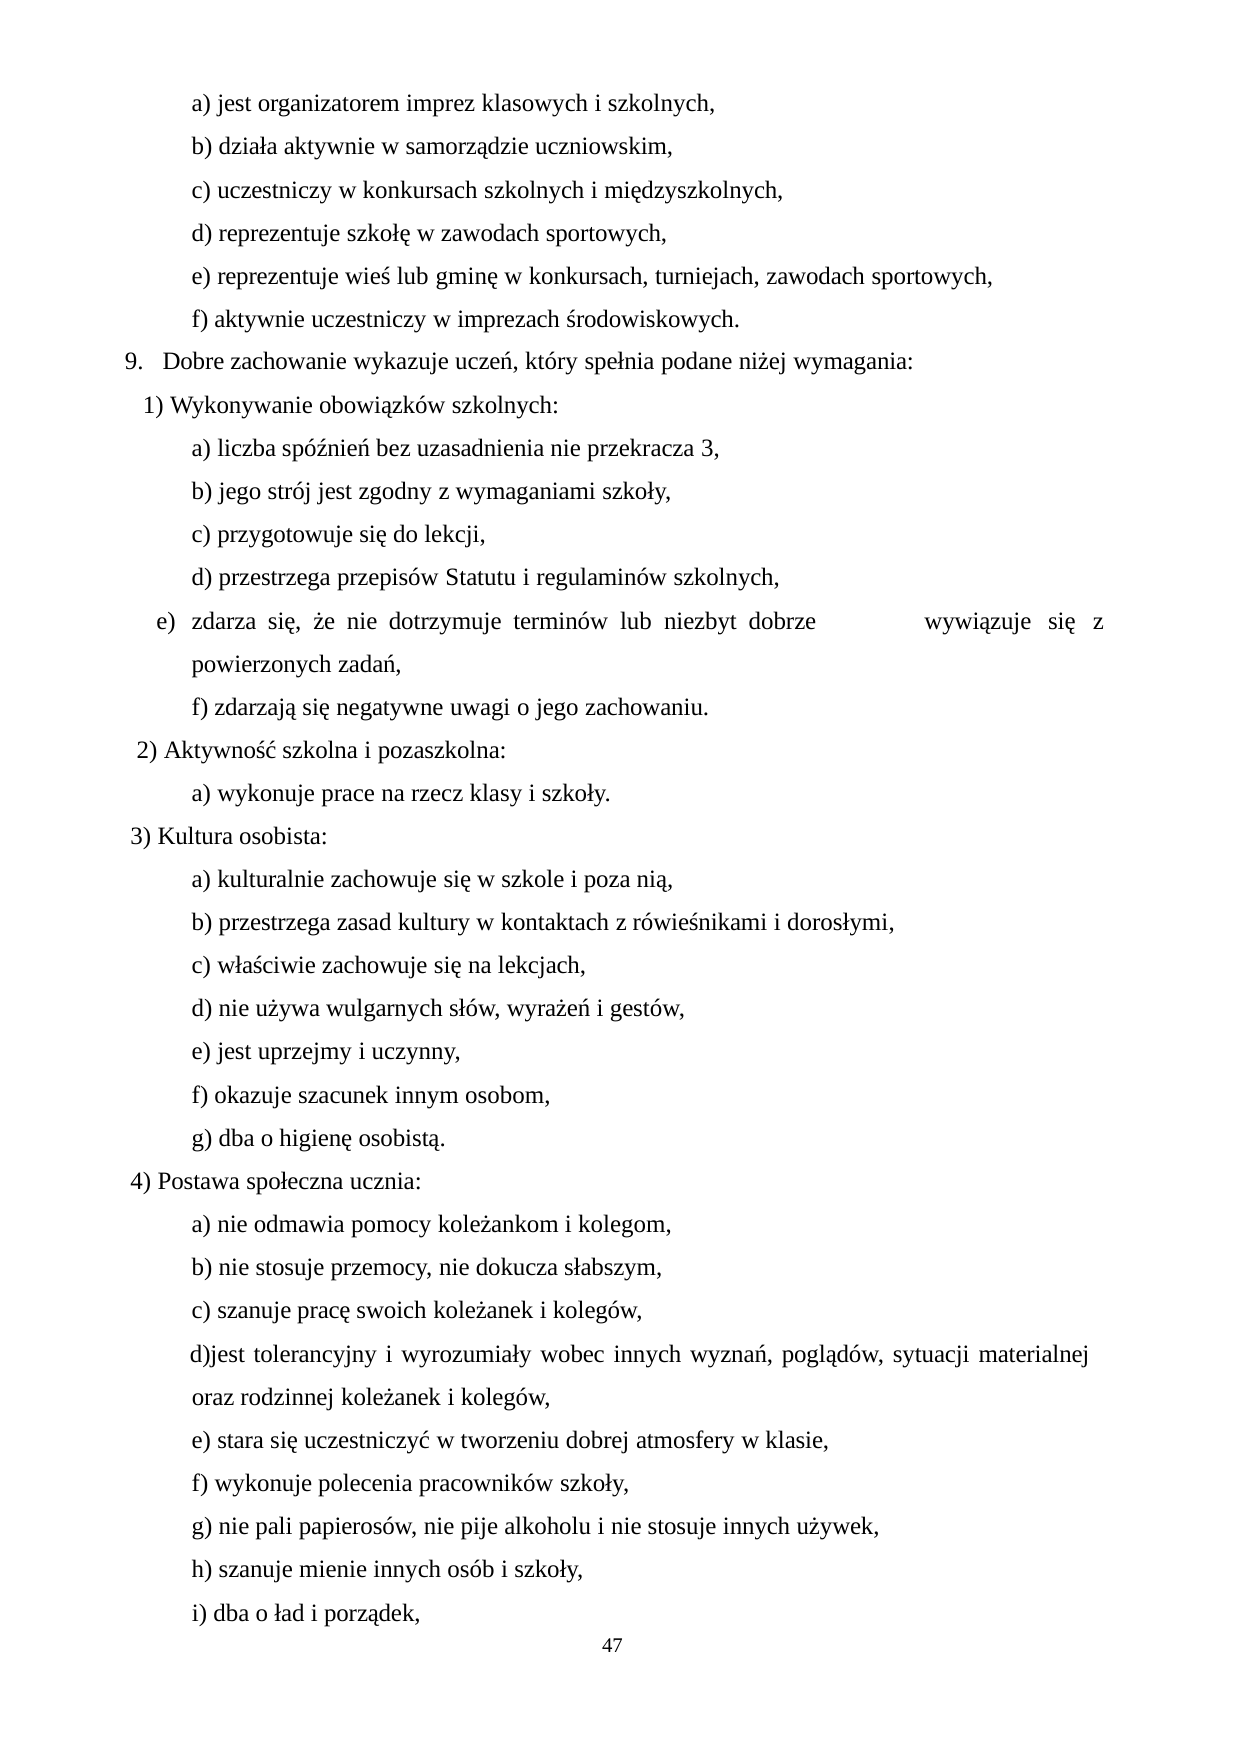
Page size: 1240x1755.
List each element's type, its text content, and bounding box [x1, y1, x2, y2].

text_box zdarza się, że nie dotrzymuje terminów lub niezbyt dobrze powierzonych zadań, zdarzają się negatywne uwagi o jego zachowaniu. Aktywność szkolna i pozaszkolna: wykonuje prace na rzecz klasy i szkoły. Kultura osobista: kulturalnie zachowuje się w szkole i poza nią, przestrzega zasad kultury w kontaktach z rówieśnikami i dorosłymi, właściwie zachowuje się na lekcjach, nie używa wulgarnych słów, wyrażeń i gestów, jest uprzejmy i uczynny, okazuje szacunek innym osobom, dba o higienę osobistą. Postawa społeczna ucznia: nie odmawia pomocy koleżankom i kolegom, nie stosuje przemocy, nie dokucza słabszym, szanuje pracę swoich koleżanek i kolegów, [128, 588, 909, 1324]
slide_number 47 [189, 1597, 630, 1755]
text_box jest tolerancyjny i wyrozumiały wobec innych wyznań, poglądów, sytuacji materialnej oraz rodzinnej koleżanek i kolegów, stara się uczestniczyć w tworzeniu dobrej atmosfery w klasie, wykonuje polecenia pracowników szkoły, nie pali papierosów, nie pije alkoholu i nie stosuje innych używek, szanuje mienie innych osób i szkoły, [189, 1322, 1109, 1583]
text_box wywiązuje się z [922, 602, 1109, 635]
text_box jest organizatorem imprez klasowych i szkolnych, działa aktywnie w samorządzie uczniowskim, uczestniczy w konkursach szkolnych i międzyszkolnych, reprezentuje szkołę w zawodach sportowych, reprezentuje wieś lub gminę w konkursach, turniejach, zawodach sportowych, aktywnie uczestniczy w imprezach środowiskowych. Dobre zachowanie wykazuje uczeń, który spełnia podane niżej wymagania: Wykonywanie obowiązków szkolnych: liczba spóźnień bez uzasadnienia nie przekracza 3, jego strój jest zgodny z wymaganiami szkoły, przygotowuje się do lekcji, przestrzega przepisów Statutu i regulaminów szkolnych, [122, 71, 1002, 591]
